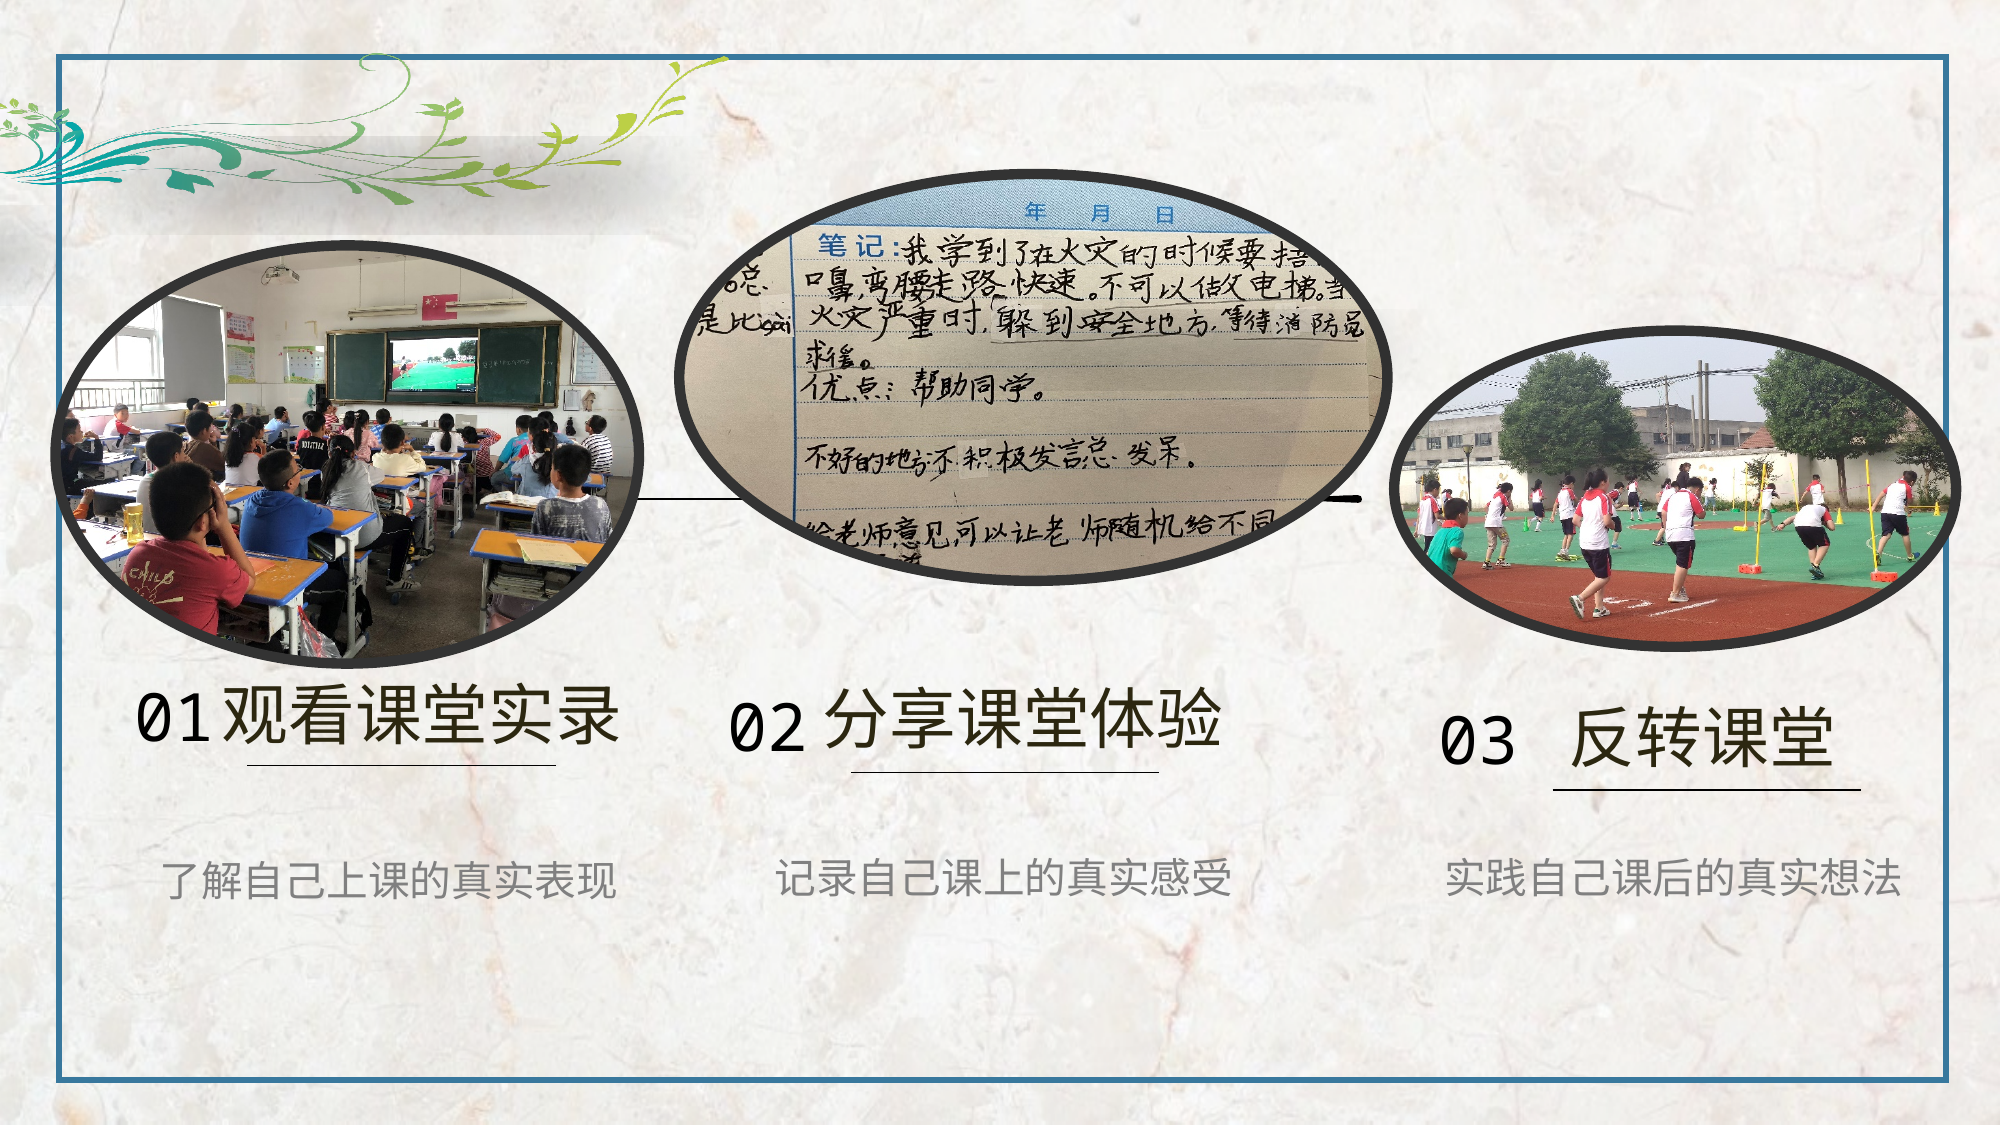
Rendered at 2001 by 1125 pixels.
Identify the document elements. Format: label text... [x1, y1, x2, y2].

picture [55, 245, 639, 664]
picture [1394, 330, 1957, 647]
picture [0, 53, 1388, 581]
text_box 3 [0, 0, 2000, 1125]
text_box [125, 665, 653, 902]
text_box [718, 670, 1258, 899]
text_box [1429, 688, 1957, 899]
